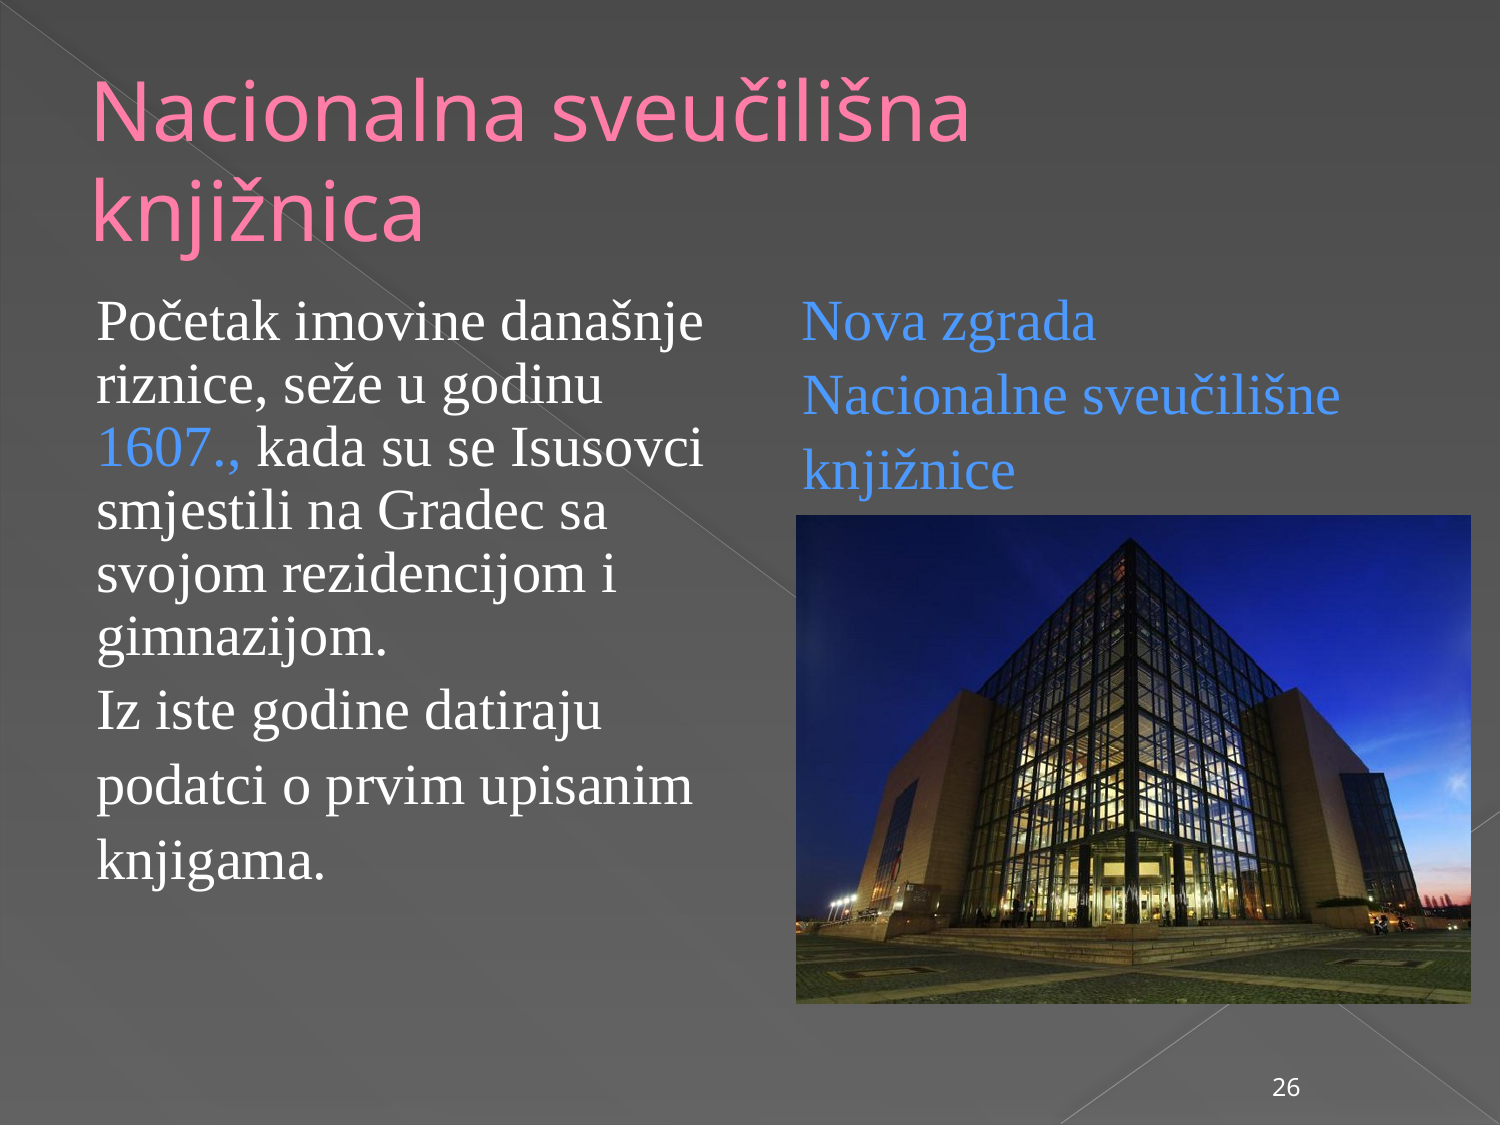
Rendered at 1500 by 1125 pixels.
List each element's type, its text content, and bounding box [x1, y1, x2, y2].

list Početak imovine današnje riznice, seže u godinu 1607., kada su se Isusovci smjestili na Gradec sa svojom rezidencijom i gimnazijom. Iz iste godine datiraju podatci o prvim upisanim knjigama. [70, 282, 774, 1067]
title Nacionalna sveučilišna knjižnica [75, 43, 1425, 274]
slide_number 26 [1245, 1063, 1328, 1113]
list Nova zgrada Nacionalne sveučilišne knjižnice [762, 282, 1426, 1026]
picture [796, 515, 1471, 1004]
